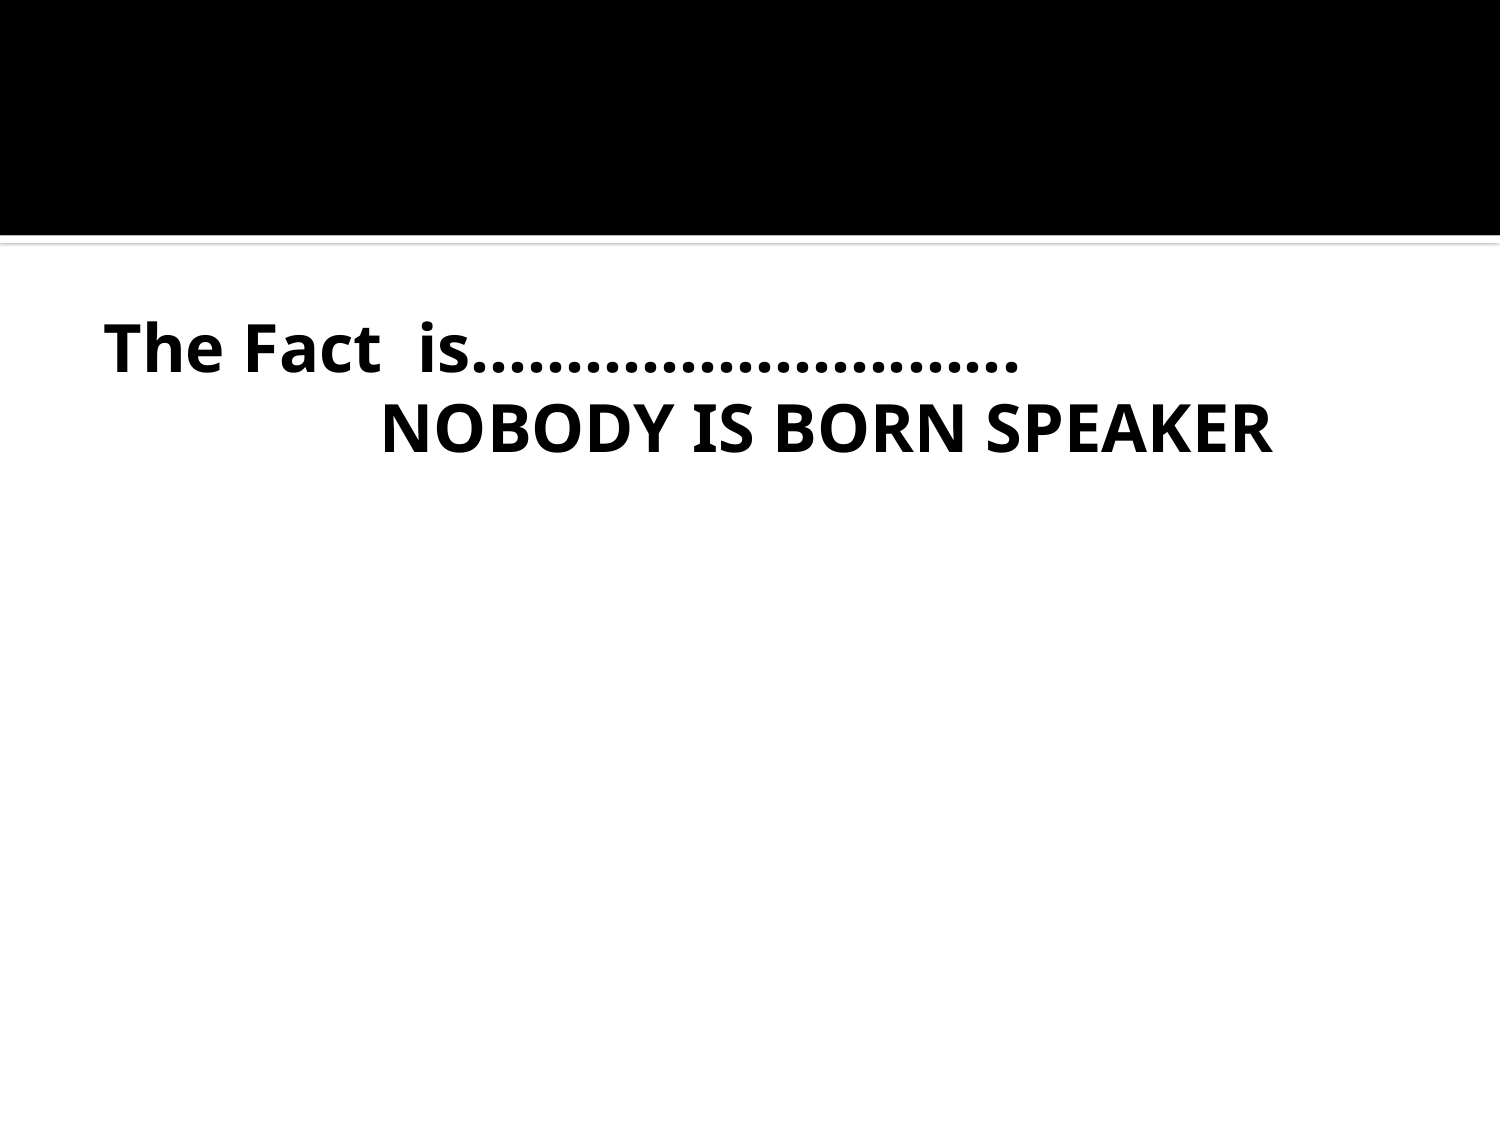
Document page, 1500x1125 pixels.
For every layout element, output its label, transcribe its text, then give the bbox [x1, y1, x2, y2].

list The Fact is............................. NOBODY IS BORN SPEAKER [75, 291, 1425, 1050]
